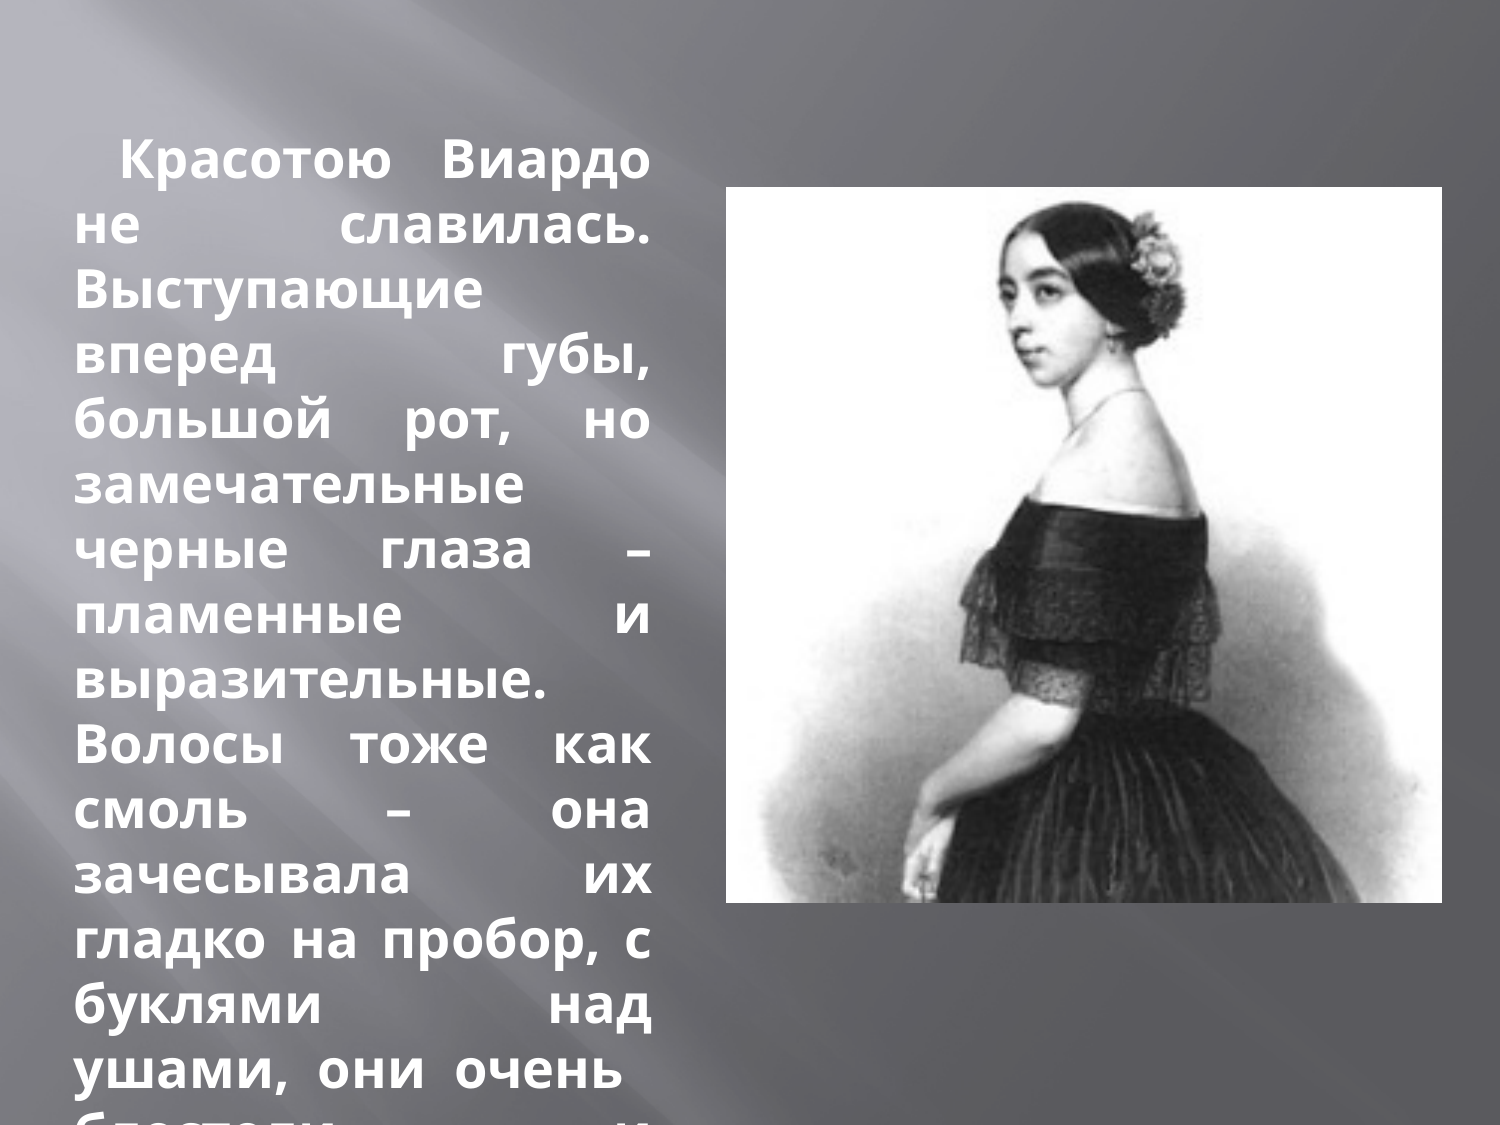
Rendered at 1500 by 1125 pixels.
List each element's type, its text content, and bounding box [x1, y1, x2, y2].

list Красотою Виардо не славилась. Выступающие вперед губы, большой рот, но замечательные черные глаза – пламенные и выразительные. Волосы тоже как смоль – она зачесывала их гладко на пробор, с буклями над ушами, они очень блестели и лоснились. В разговоре жива, блестяща, смела. [58, 116, 669, 985]
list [726, 187, 1442, 903]
